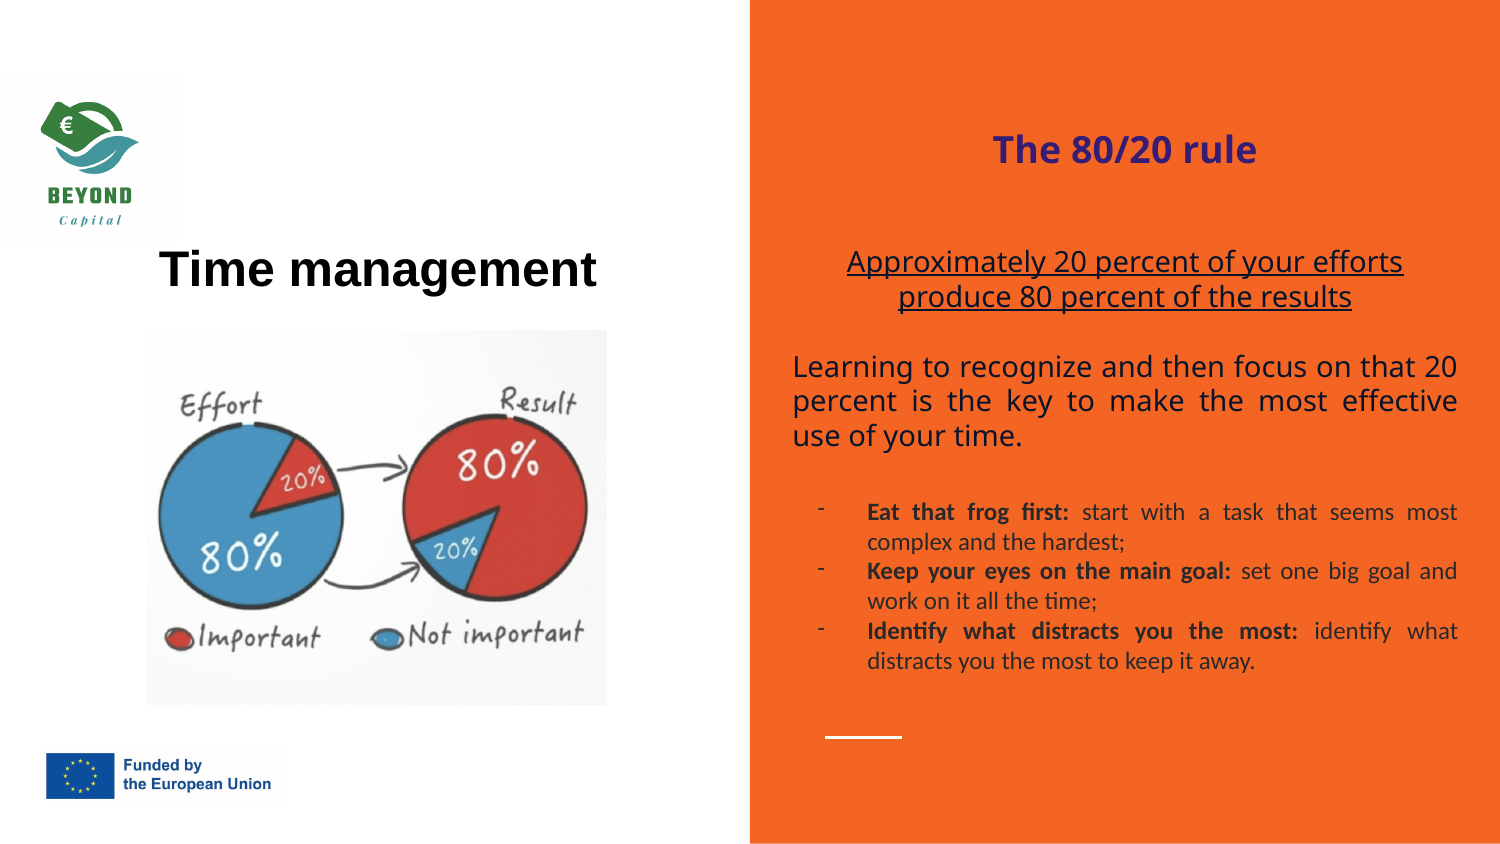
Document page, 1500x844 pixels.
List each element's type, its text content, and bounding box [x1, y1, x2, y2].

text_box The 80/20 rule​​ [879, 111, 1372, 187]
title Time management [46, 158, 710, 375]
picture [0, 73, 181, 244]
picture [43, 750, 288, 802]
picture [146, 330, 610, 706]
list Approximately 20 percent of your efforts produce 80 percent of the results Learning to recognize and then focus on that 20 percent is the key to make the most effective use of your time. Eat that frog first: start with a task that seems most complex and the hardest; Keep your eyes on the main goal: set one big goal and work on it all the time; Identify what distracts you the most: identify what distracts you the most to keep it away. [777, 135, 1474, 783]
